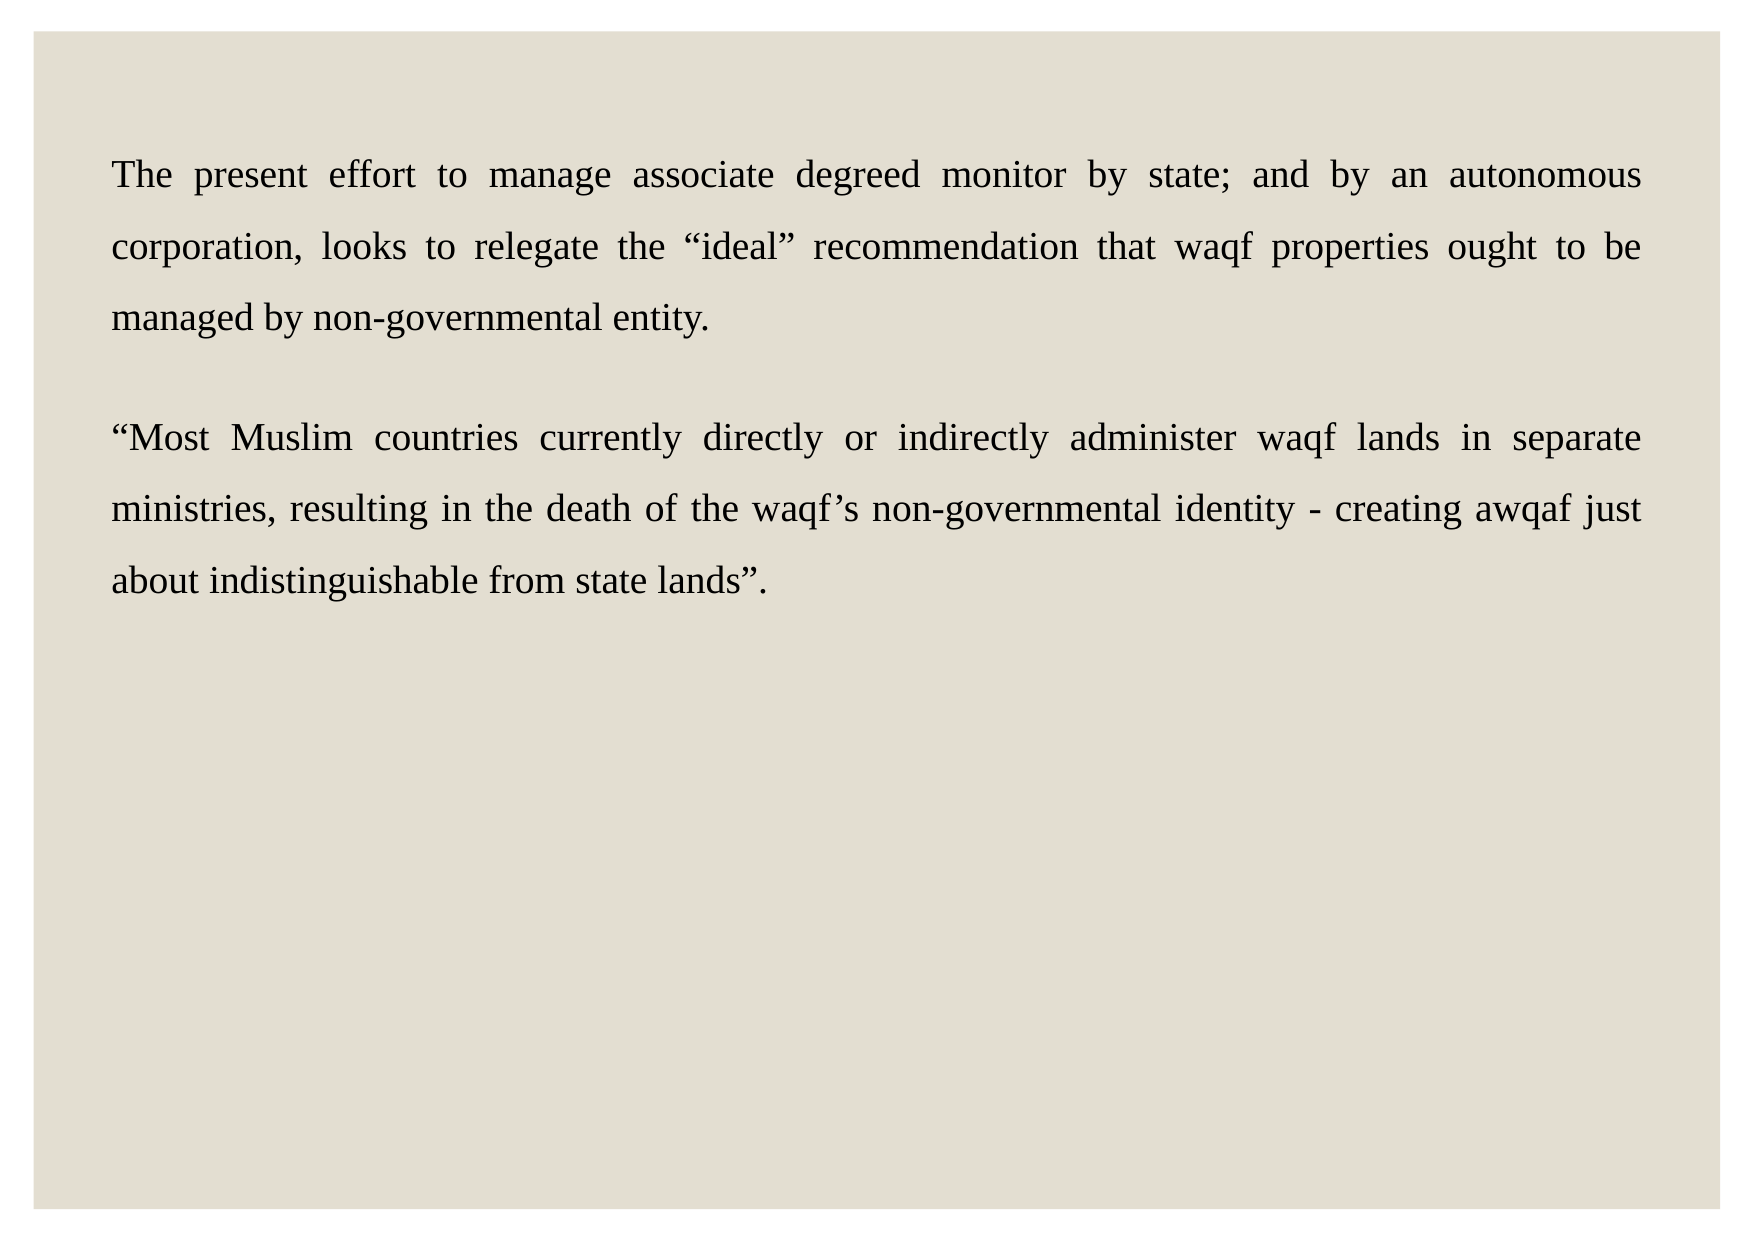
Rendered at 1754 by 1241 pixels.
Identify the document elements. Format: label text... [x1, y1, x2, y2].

text_box The present effort to manage associate degreed monitor by state; and by an autonomous corporation, looks to relegate the “ideal” recommendation that waqf properties ought to be managed by non-governmental entity. “Most Muslim countries currently directly or indirectly administer waqf lands in separate ministries, resulting in the death of the waqf’s non-governmental identity - creating awqaf just about indistinguishable from state lands”. [111, 123, 1644, 600]
